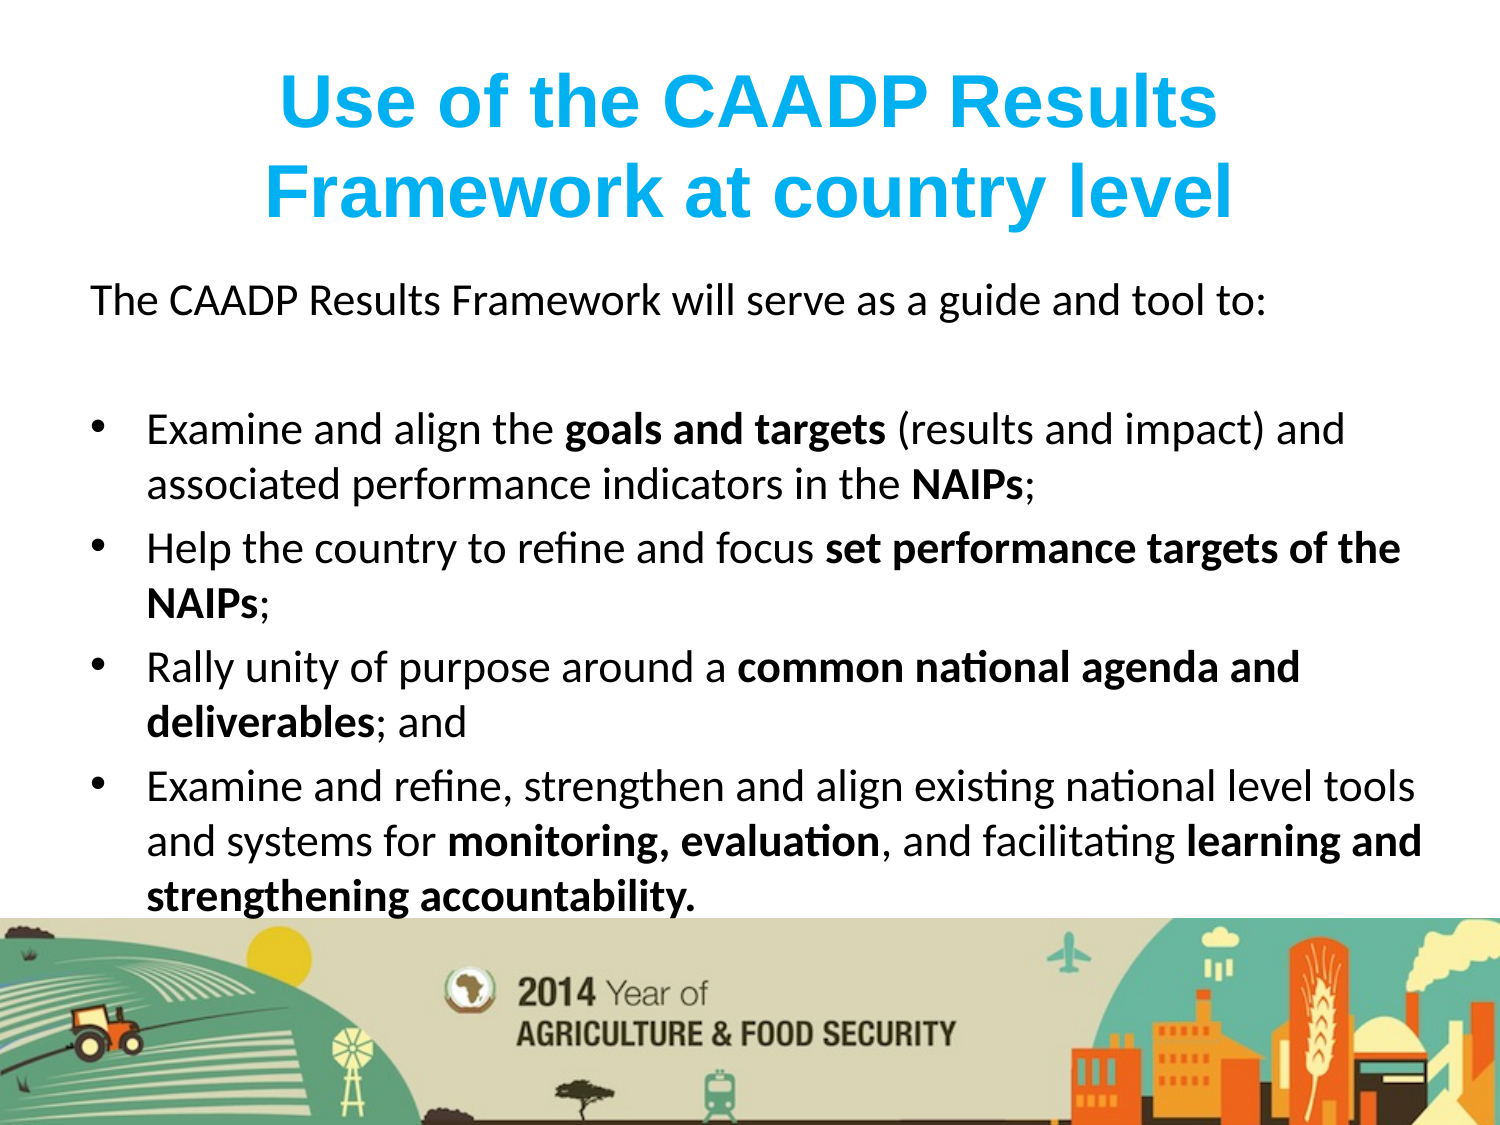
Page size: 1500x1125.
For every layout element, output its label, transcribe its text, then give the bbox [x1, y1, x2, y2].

picture [0, 918, 1500, 1125]
list The CAADP Results Framework will serve as a guide and tool to: Examine and align the goals and targets (results and impact) and associated performance indicators in the NAIPs; Help the country to refine and focus set performance targets of the NAIPs; Rally unity of purpose around a common national agenda and deliverables; and Examine and refine, strengthen and align existing national level tools and systems for monitoring, evaluation, and facilitating learning and strengthening accountability. [74, 262, 1463, 919]
text_box Use of the CAADP Results Framework at country level [74, 45, 1425, 233]
